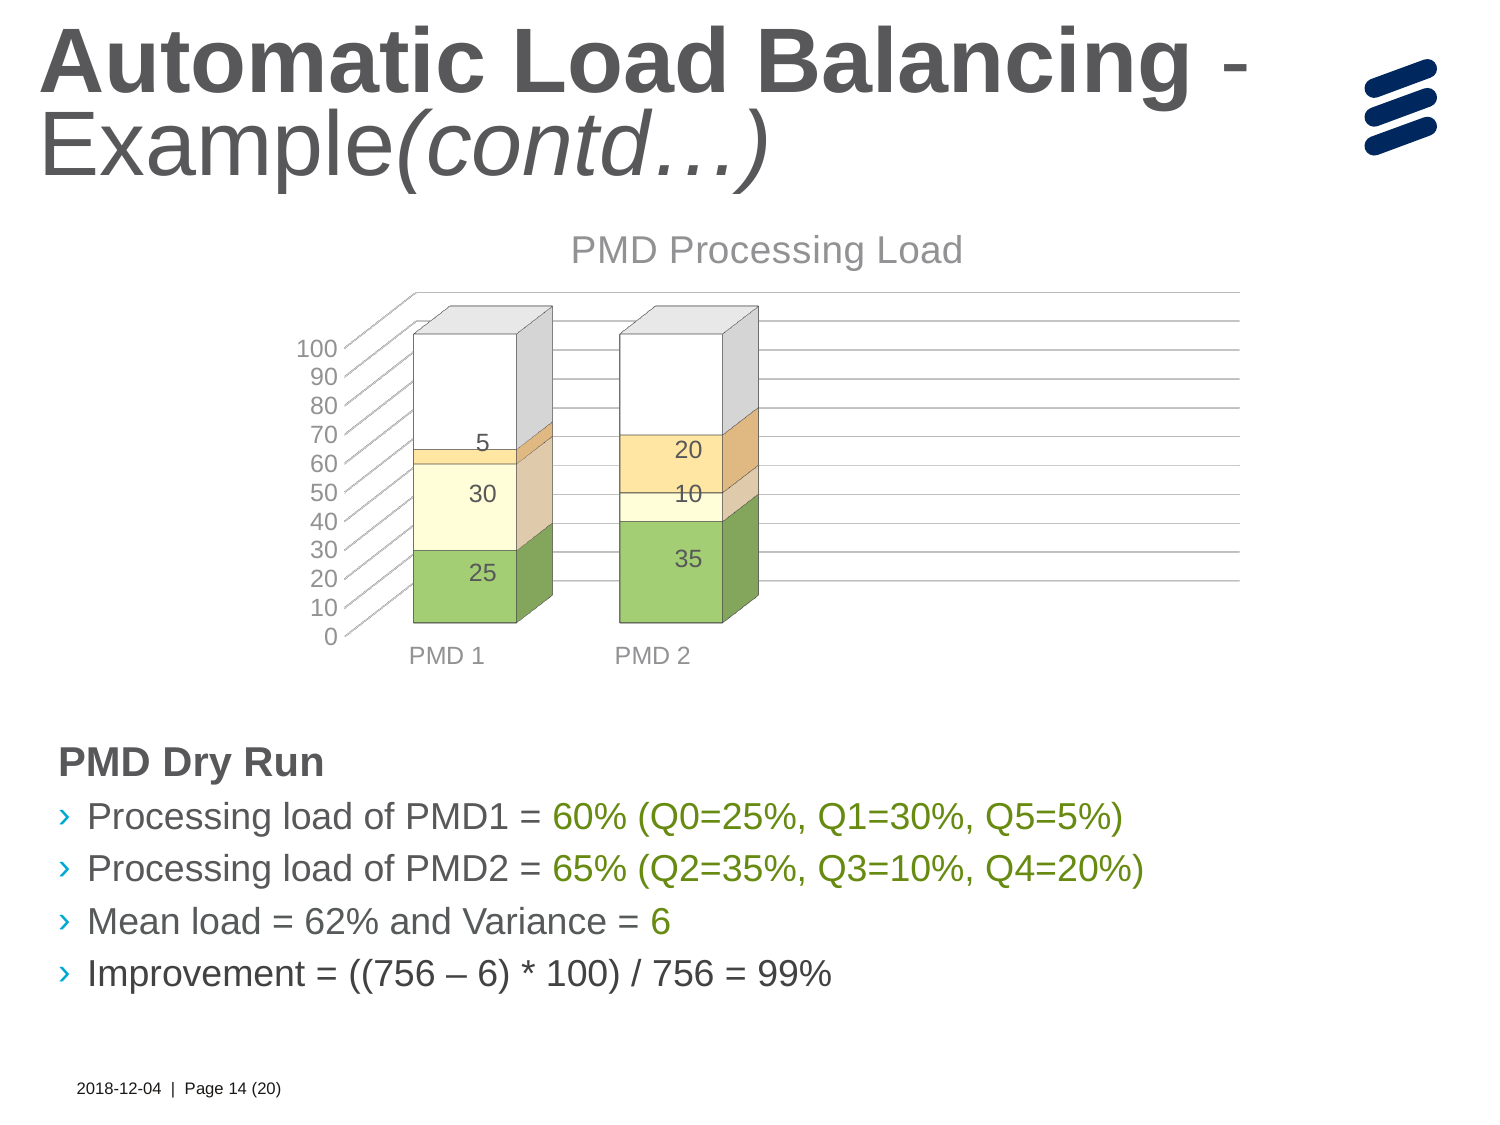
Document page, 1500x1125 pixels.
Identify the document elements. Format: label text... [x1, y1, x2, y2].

list PMD Dry Run Processing load of PMD1 = 60% (Q0=25%, Q1=30%, Q5=5%) Processing load of PMD2 = 65% (Q2=35%, Q3=10%, Q4=20%) Mean load = 62% and Variance = 6 Improvement = ((756 – 6) * 100) / 756 = 99% [46, 734, 1417, 1014]
chart [258, 198, 1277, 680]
text_box Automatic Load Balancing -Example(contd…) [26, 20, 1283, 199]
